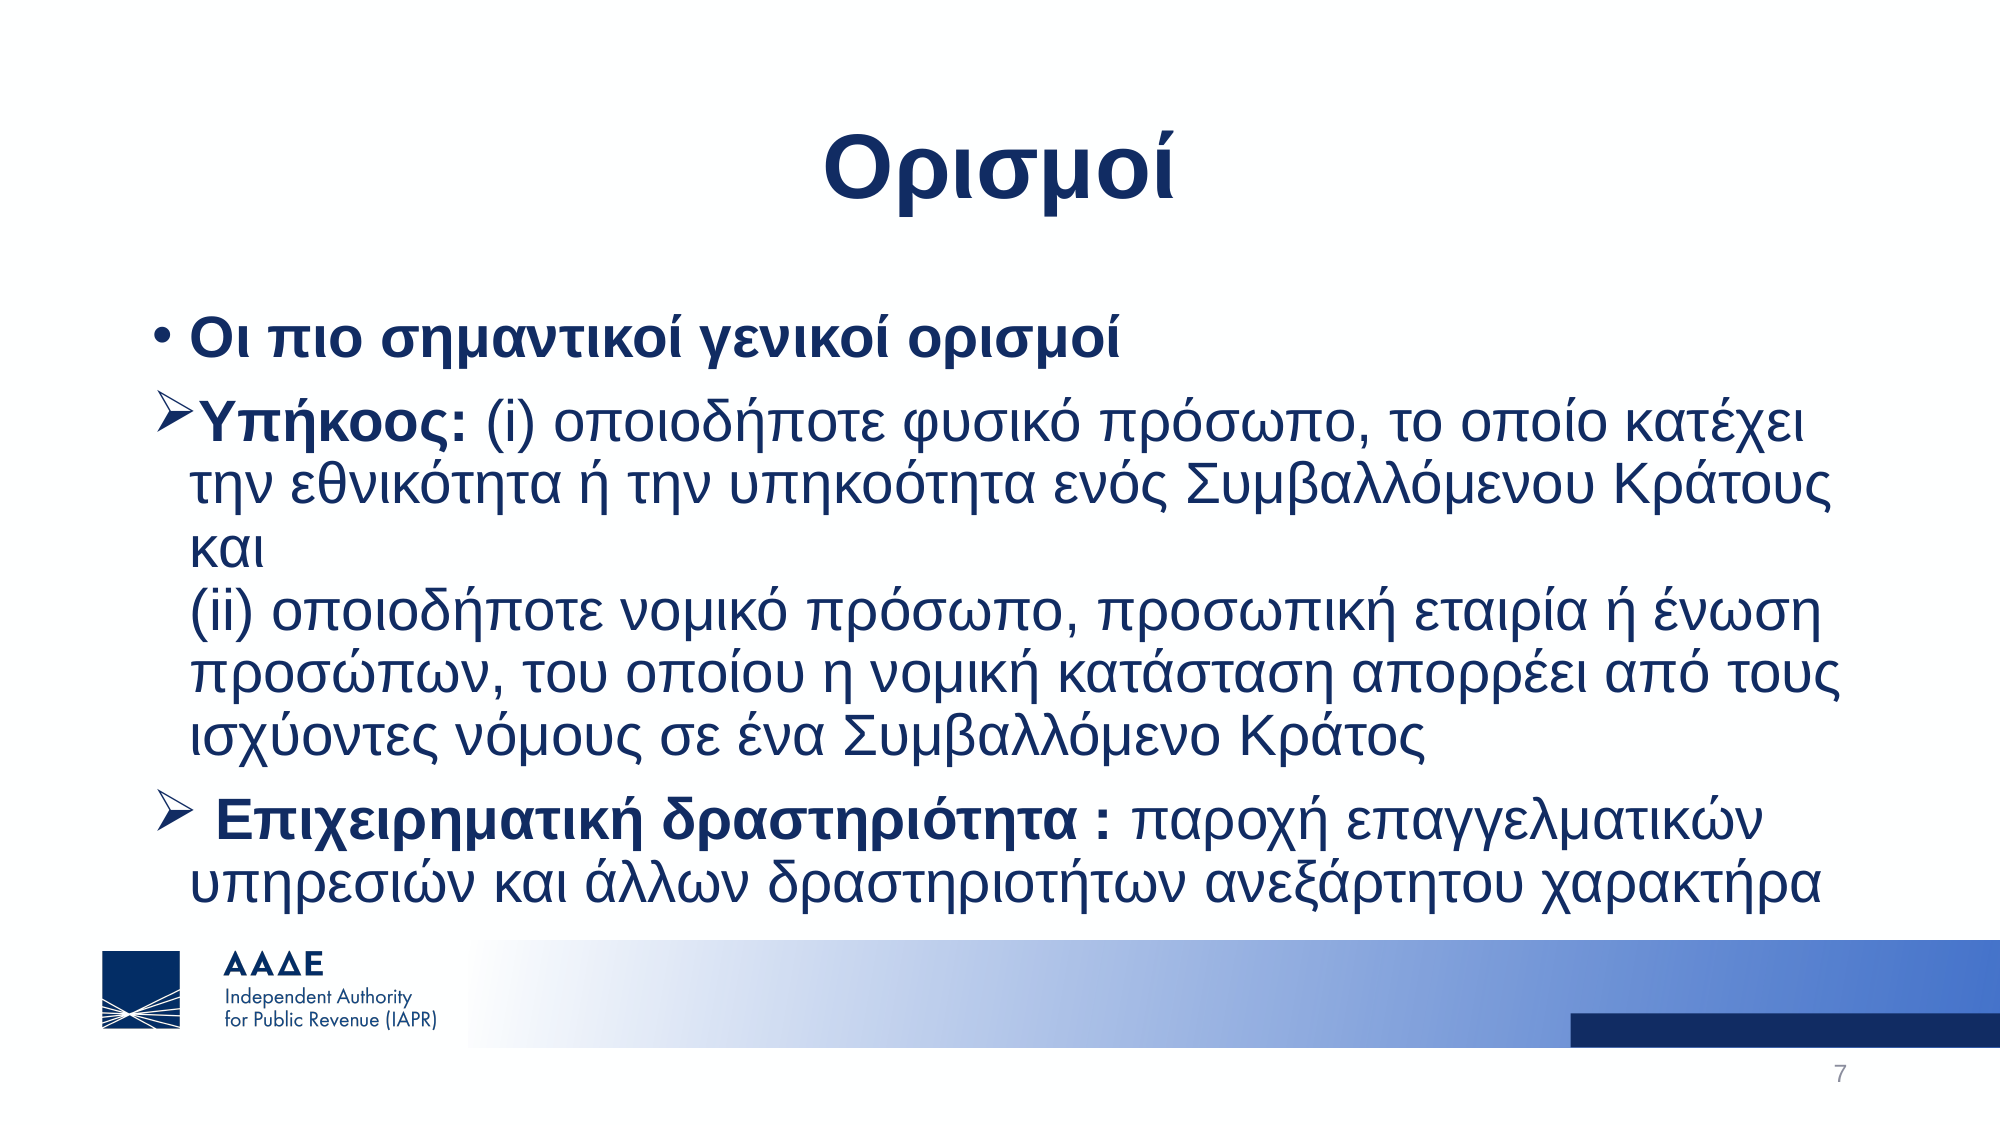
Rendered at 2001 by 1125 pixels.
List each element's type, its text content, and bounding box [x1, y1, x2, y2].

picture [64, 885, 484, 1037]
title Ορισμοί [137, 59, 1863, 278]
list Οι πιο σημαντικοί γενικοί ορισμοί Υπήκοος: (i) οποιοδήποτε φυσικό πρόσωπο, το οποίο κατέχει την εθνικότητα ή την υπηκοότητα ενός Συμβαλλόμενου Κράτους και (ii) οποιοδήποτε νομικό πρόσωπο, προσωπική εταιρία ή ένωση προσώπων, του οποίου η νομική κατάσταση απορρέει από τους ισχύοντες νόμους σε ένα Συμβαλλόμενο Κράτος Επιχειρηματική δραστηριότητα : παροχή επαγγελματικών υπηρεσιών και άλλων δραστηριοτήτων ανεξάρτητου χαρακτήρα [137, 299, 1863, 1014]
slide_number 7 [1412, 1042, 1863, 1103]
